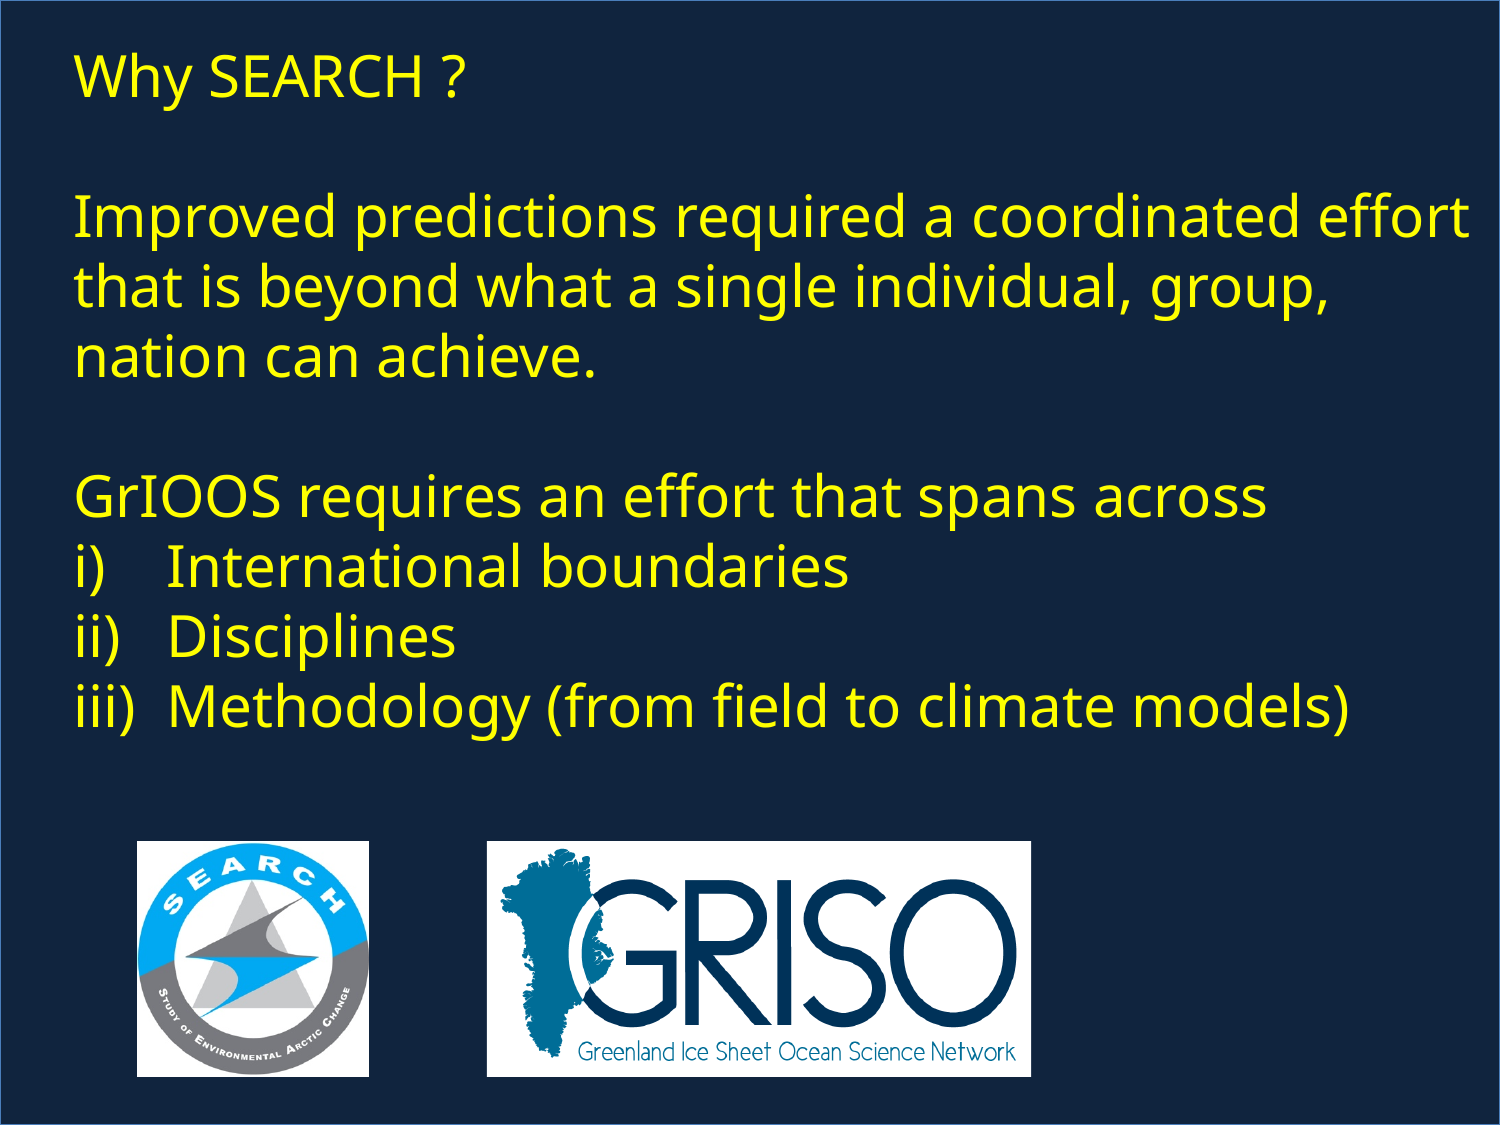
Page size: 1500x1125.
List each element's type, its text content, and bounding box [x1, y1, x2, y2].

picture [486, 841, 1032, 1077]
text_box Why SEARCH ? Improved predictions required a coordinated effort that is beyond what a single individual, group, nation can achieve. GrIOOS requires an effort that spans across International boundaries Disciplines Methodology (from field to climate models) [58, 32, 1486, 817]
picture [137, 841, 369, 1077]
text_box [0, 0, 1500, 1125]
